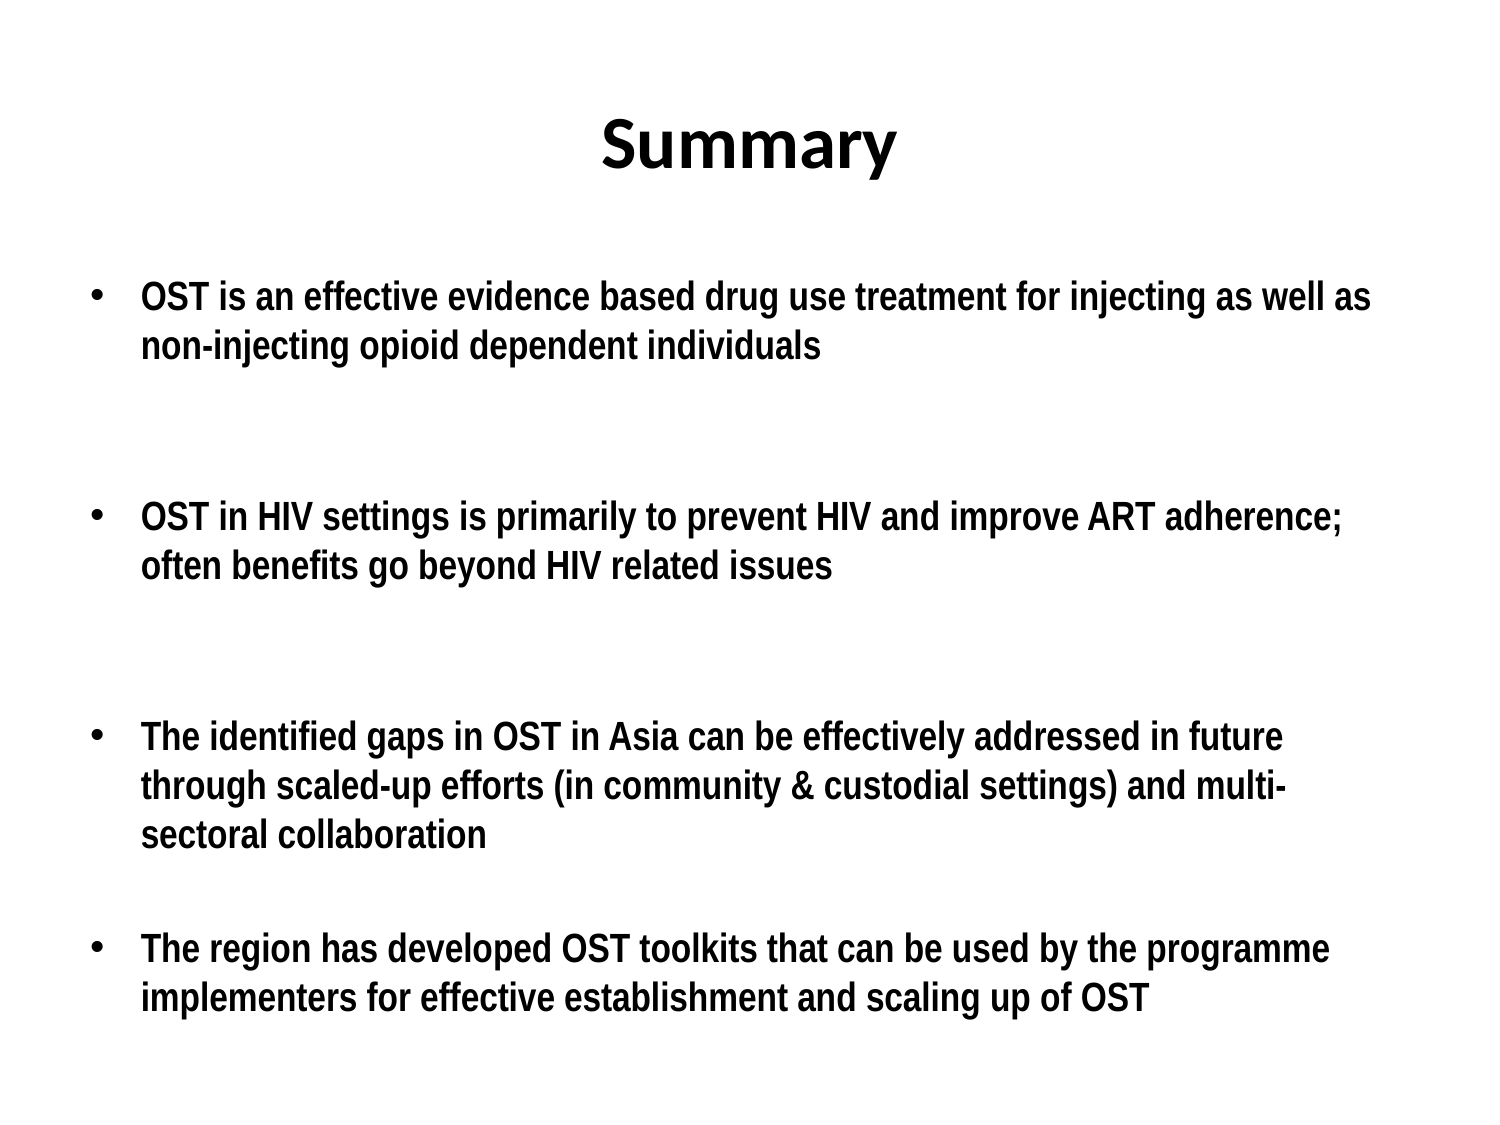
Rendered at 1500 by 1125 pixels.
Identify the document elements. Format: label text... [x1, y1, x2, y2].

list OST is an effective evidence based drug use treatment for injecting as well as non-injecting opioid dependent individuals OST in HIV settings is primarily to prevent HIV and improve ART adherence; often benefits go beyond HIV related issues The identified gaps in OST in Asia can be effectively addressed in future through scaled-up efforts (in community & custodial settings) and multi-sectoral collaboration The region has developed OST toolkits that can be used by the programme implementers for effective establishment and scaling up of OST [74, 262, 1426, 1038]
title Summary [74, 44, 1426, 233]
